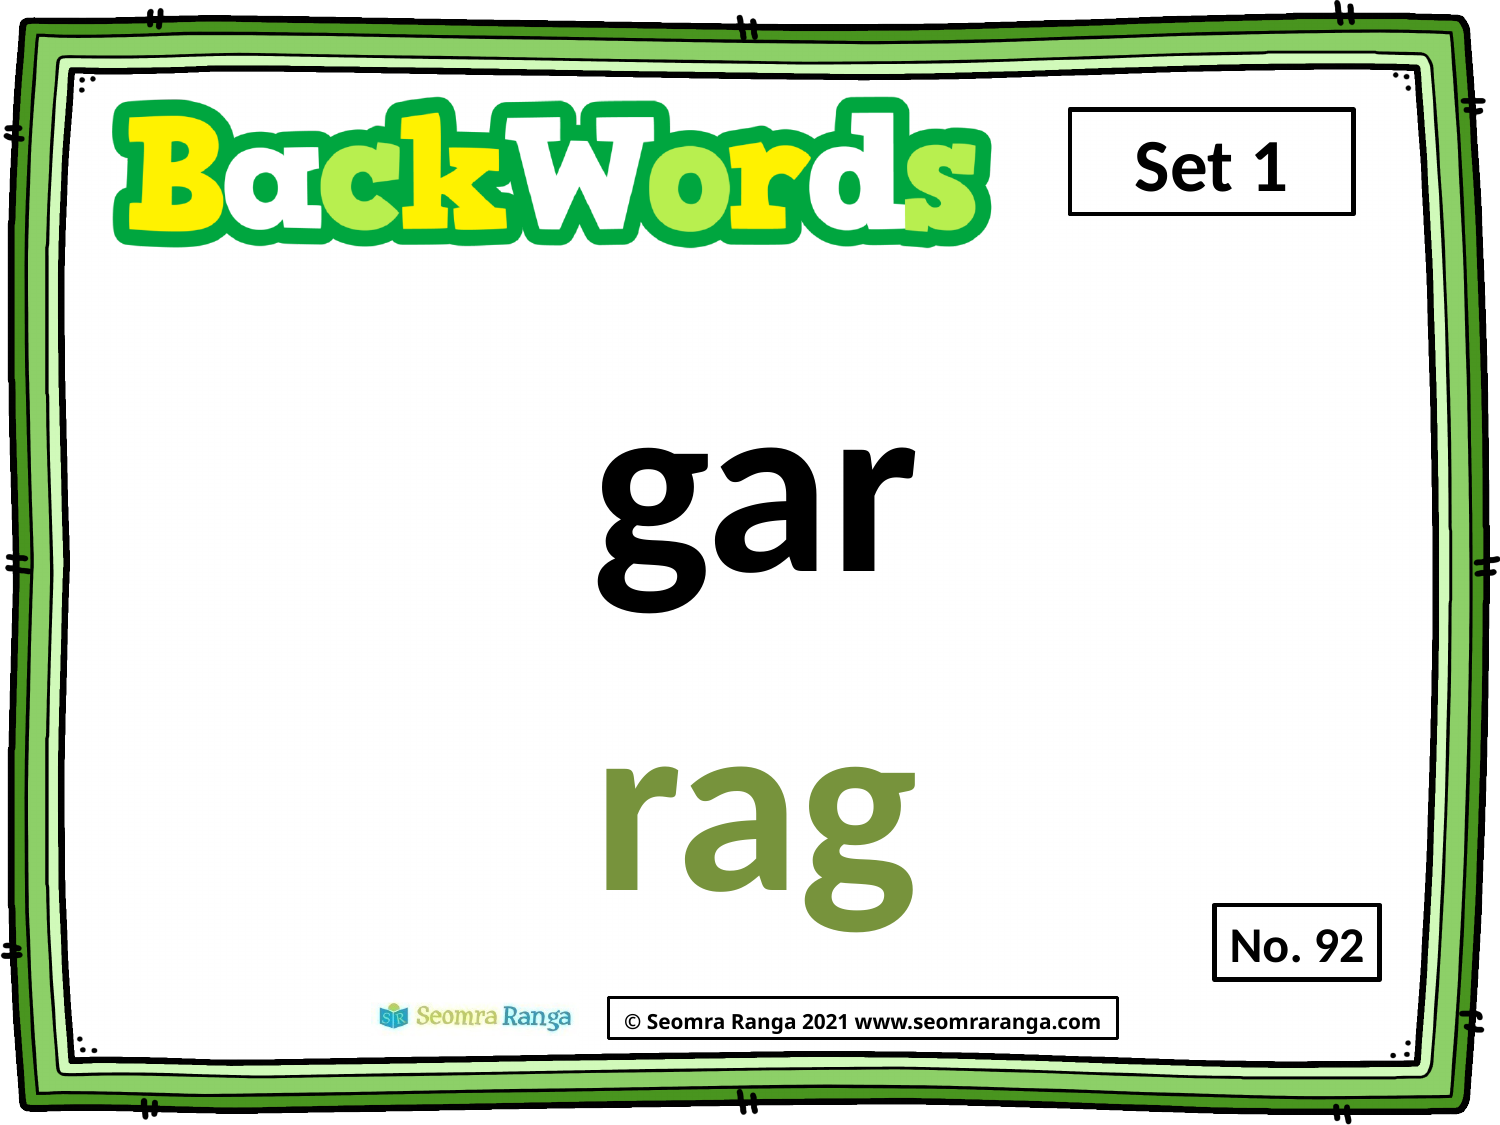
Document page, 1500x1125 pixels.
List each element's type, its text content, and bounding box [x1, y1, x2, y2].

picture [0, 0, 1500, 1125]
text_box gar [501, 314, 1010, 630]
text_box Set 1 [1069, 109, 1354, 215]
text_box No. 92 [1214, 905, 1380, 980]
text_box rag [501, 632, 1010, 948]
text_box © Seomra Ranga 2021 www.seomraranga.com [608, 997, 1118, 1039]
